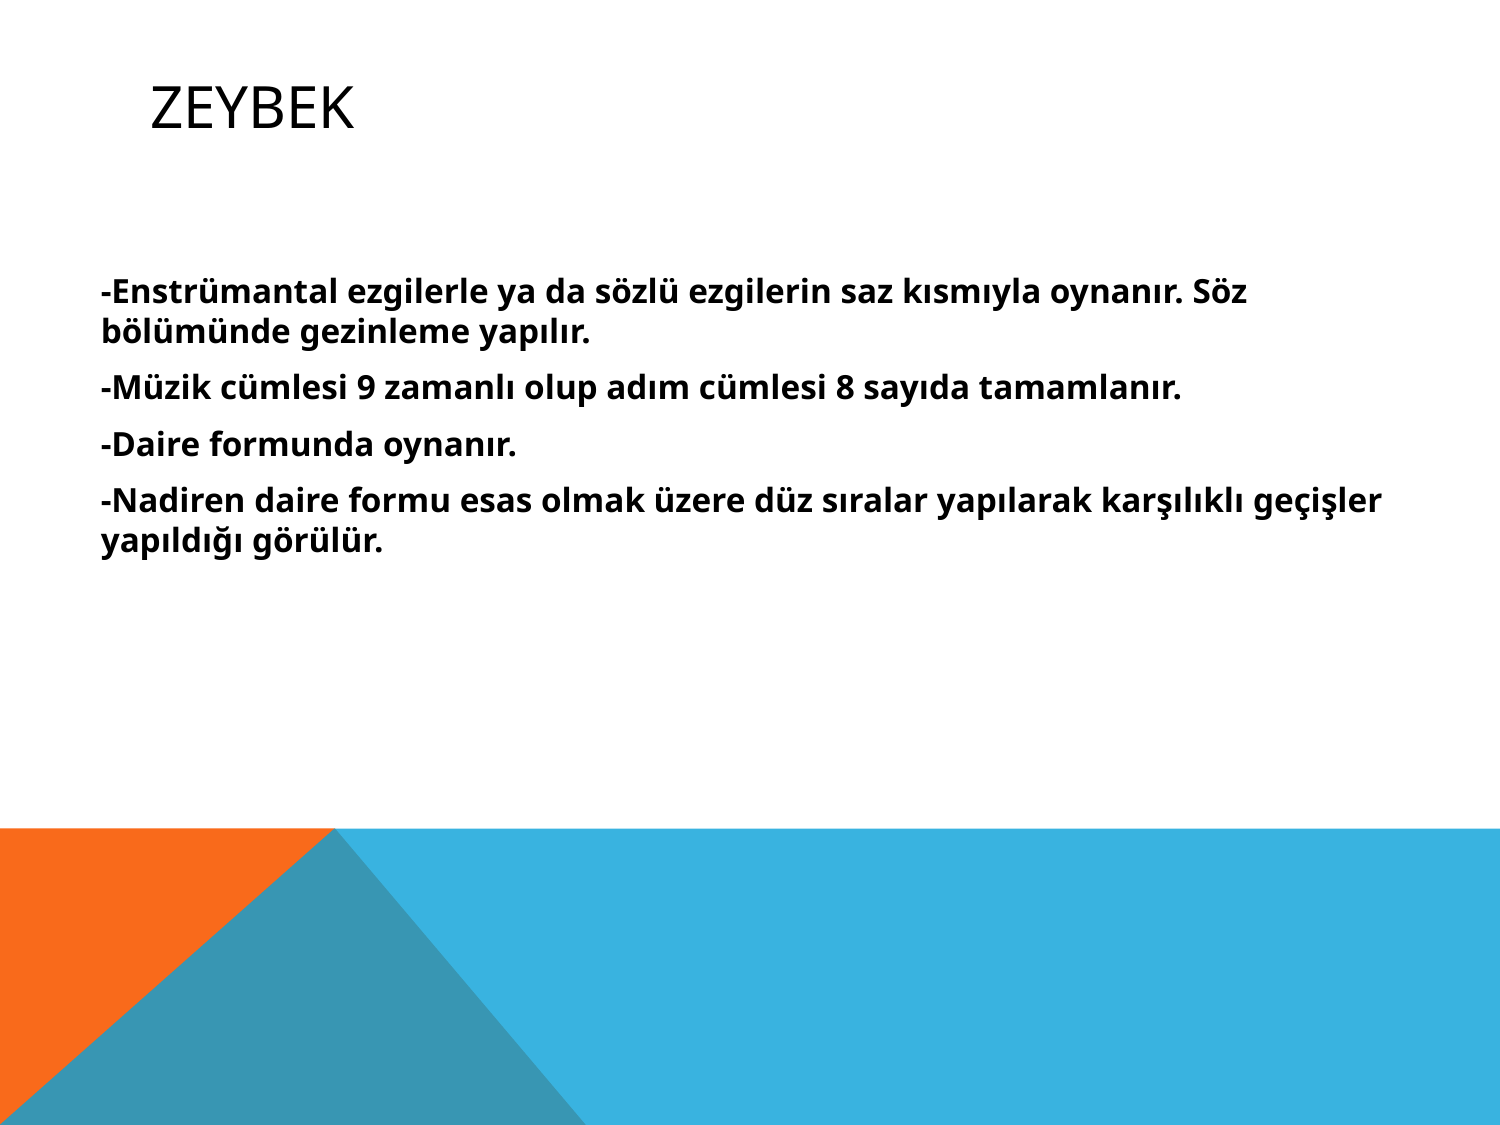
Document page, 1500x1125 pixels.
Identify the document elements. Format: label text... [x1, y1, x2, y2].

title ZEYBEK [135, 60, 1369, 150]
list -Enstrümantal ezgilerle ya da sözlü ezgilerin saz kısmıyla oynanır. Söz bölümünde gezinleme yapılır. -Müzik cümlesi 9 zamanlı olup adım cümlesi 8 sayıda tamamlanır. -Daire formunda oynanır. -Nadiren daire formu esas olmak üzere düz sıralar yapılarak karşılıklı geçişler yapıldığı görülür. [29, 262, 1459, 1059]
